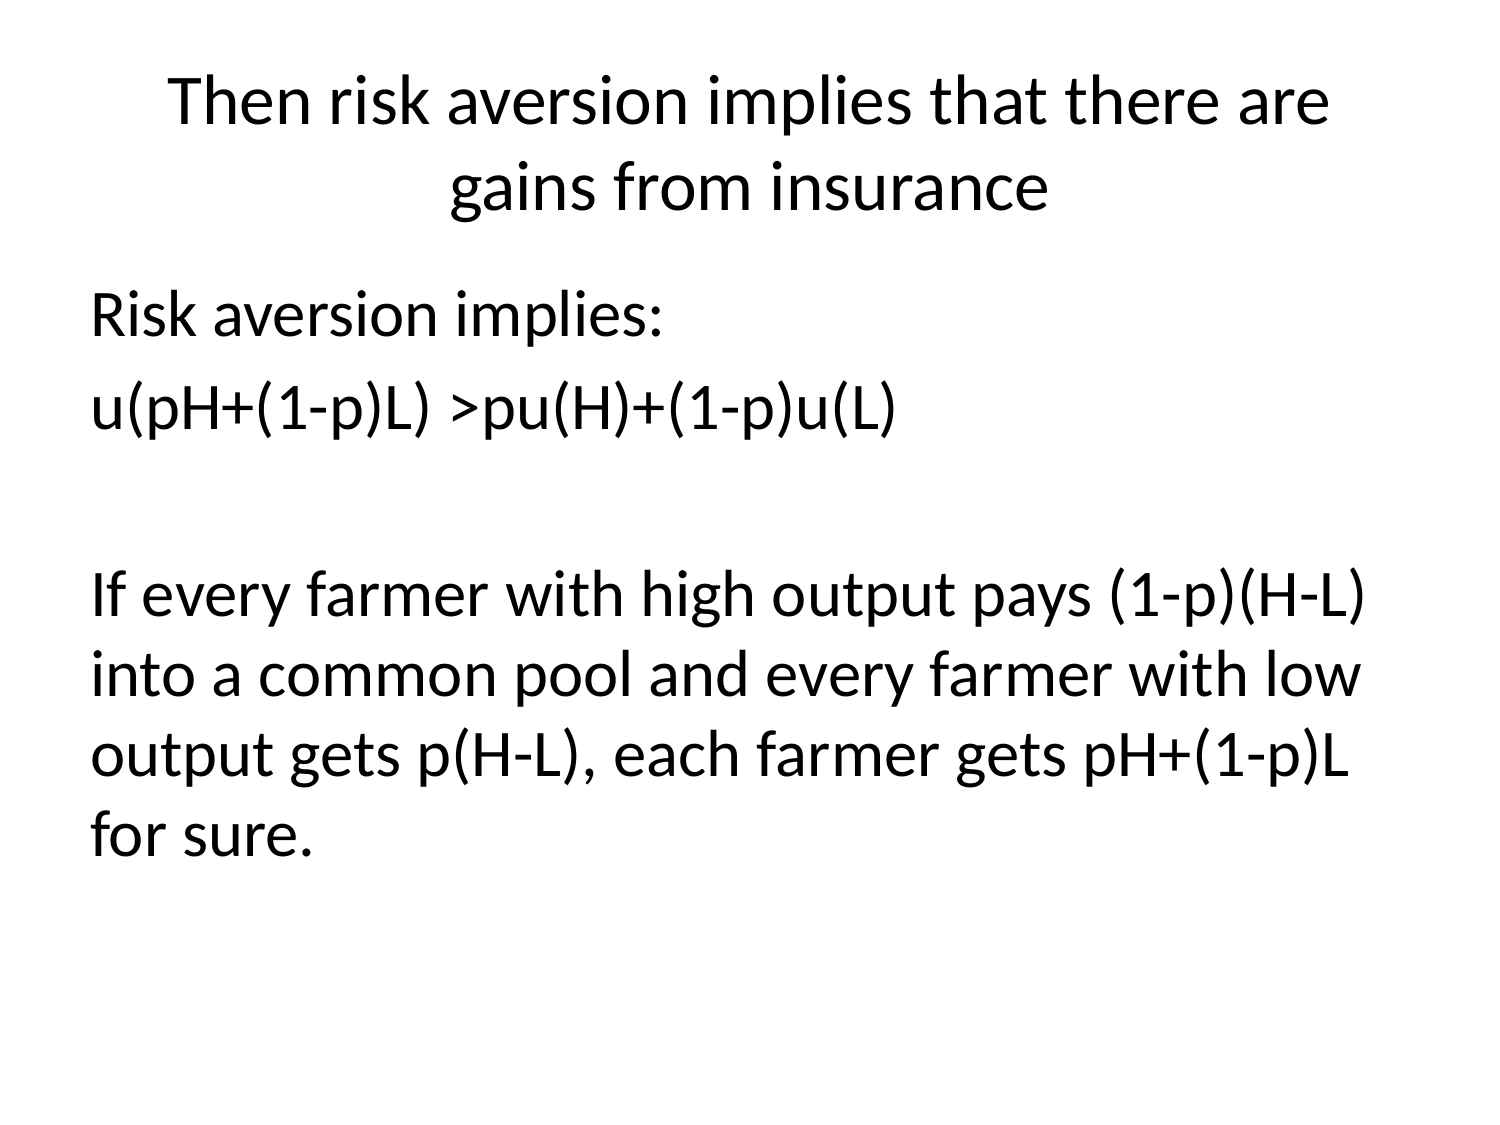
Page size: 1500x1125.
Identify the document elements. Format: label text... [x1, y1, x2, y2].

list Risk aversion implies: u(pH+(1-p)L) >pu(H)+(1-p)u(L) If every farmer with high output pays (1-p)(H-L) into a common pool and every farmer with low output gets p(H-L), each farmer gets pH+(1-p)L for sure. [75, 262, 1425, 1005]
title Then risk aversion implies that there are gains from insurance [75, 45, 1425, 233]
